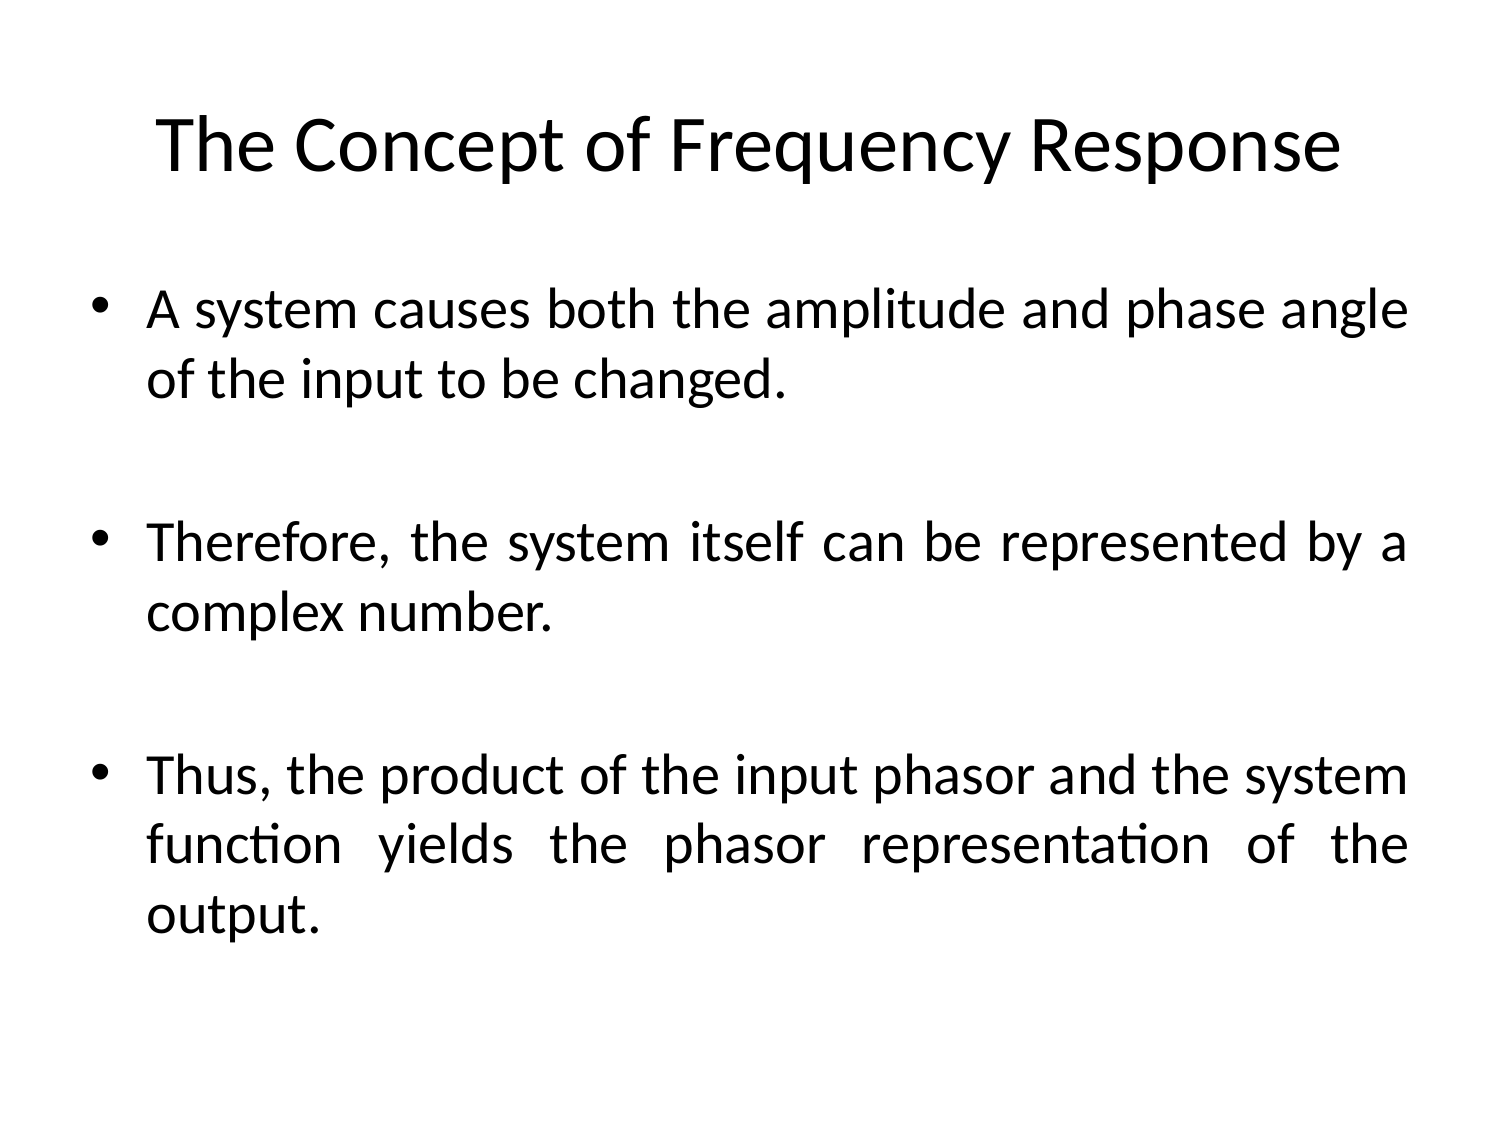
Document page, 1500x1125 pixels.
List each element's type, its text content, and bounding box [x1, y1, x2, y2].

title The Concept of Frequency Response [75, 45, 1425, 233]
list A system causes both the amplitude and phase angle of the input to be changed. Therefore, the system itself can be represented by a complex number. Thus, the product of the input phasor and the system function yields the phasor representation of the output. [75, 262, 1425, 1005]
